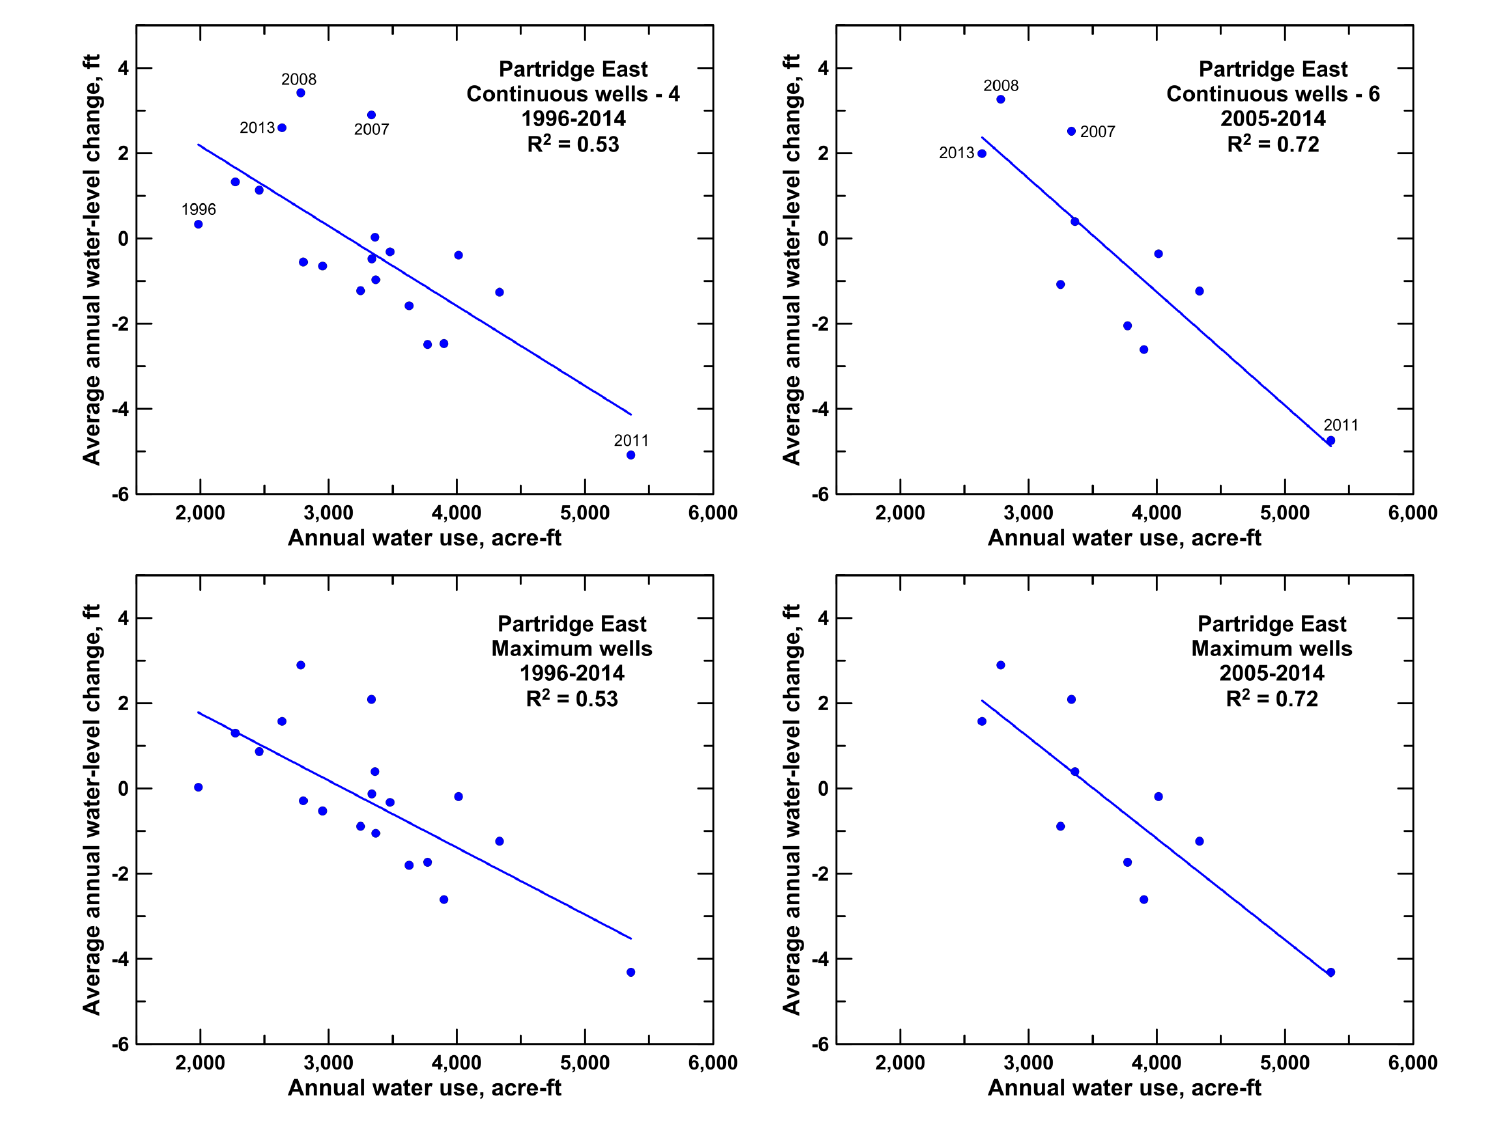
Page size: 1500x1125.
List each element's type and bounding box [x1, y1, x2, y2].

picture [778, 574, 1438, 1101]
picture [78, 574, 738, 1101]
picture [778, 24, 1438, 551]
picture [78, 24, 738, 551]
